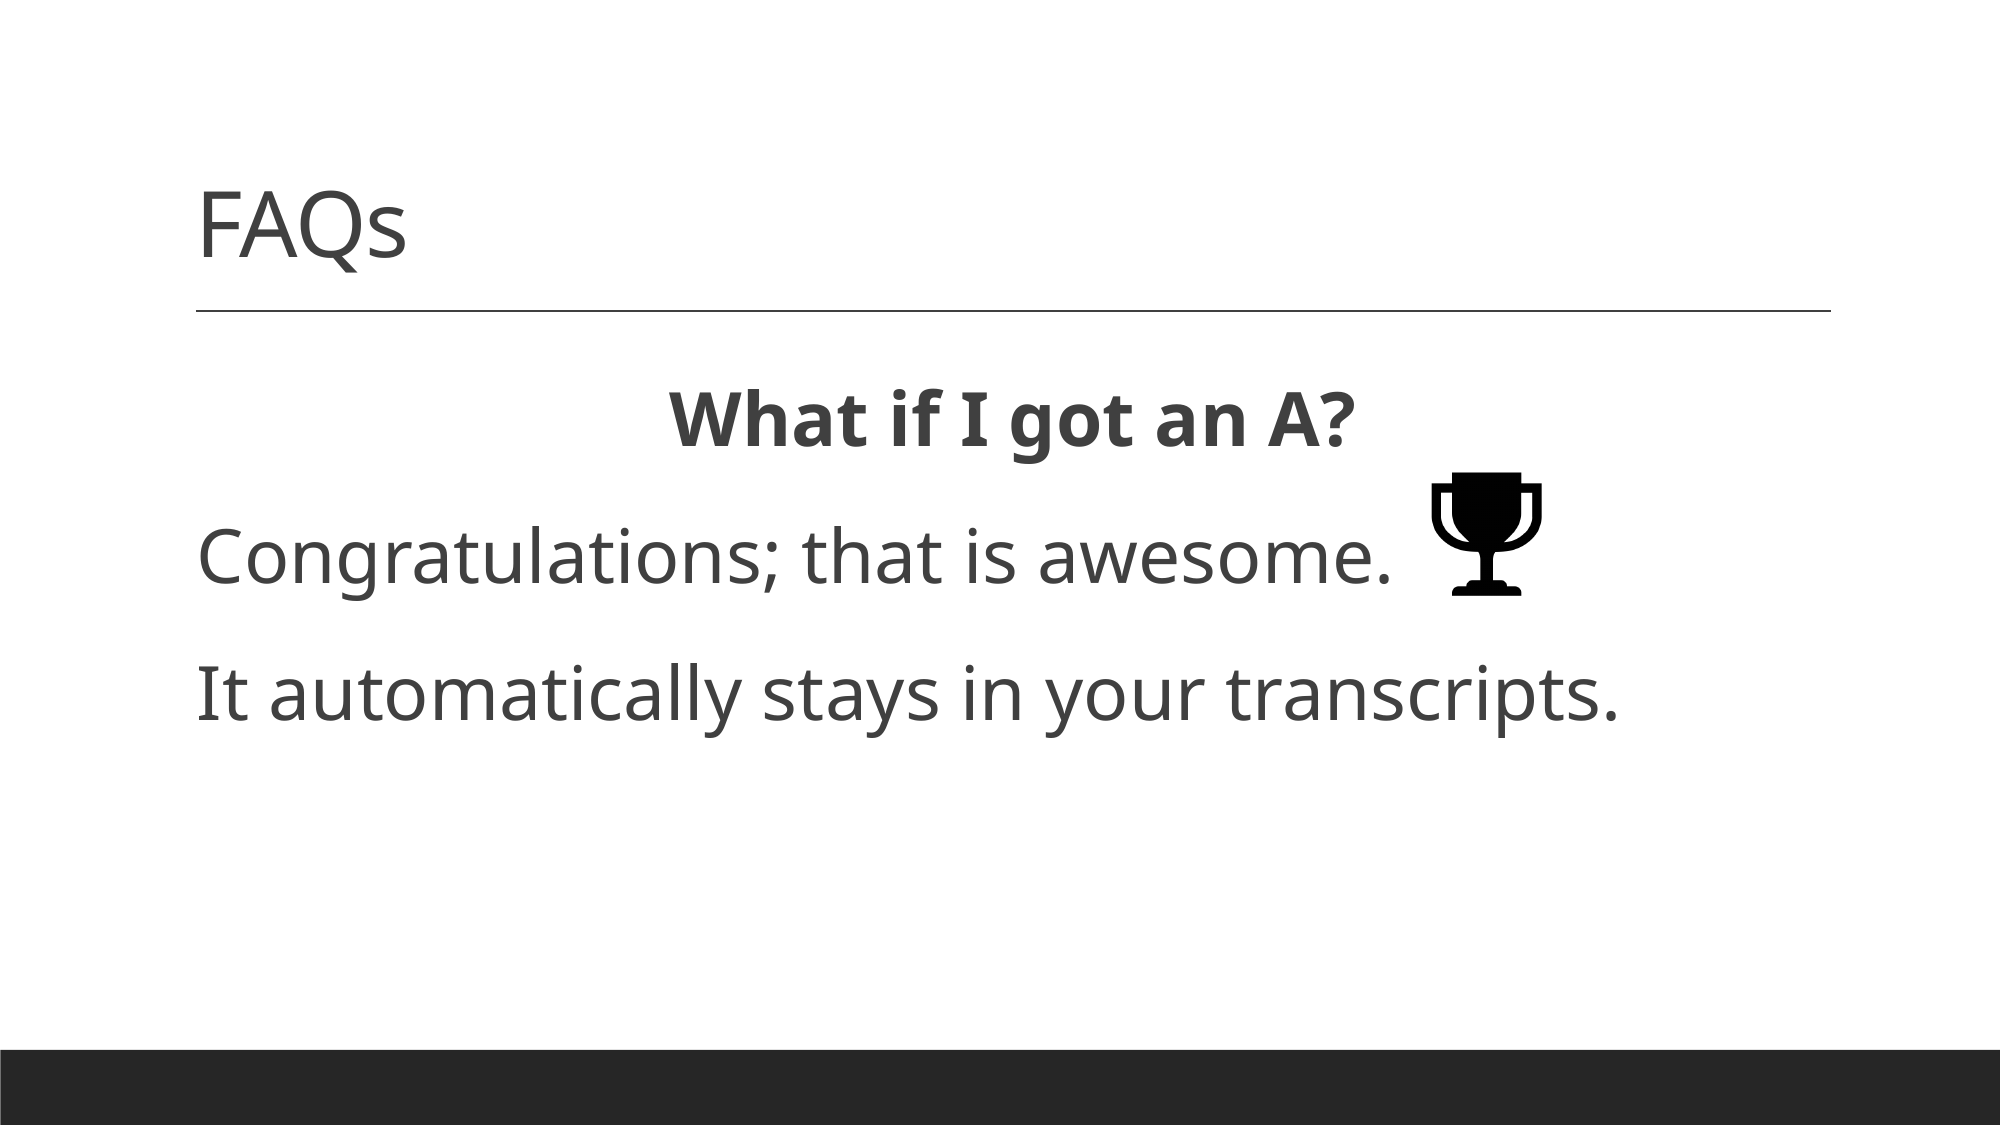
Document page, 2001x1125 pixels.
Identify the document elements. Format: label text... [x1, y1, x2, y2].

title FAQs [180, 47, 1830, 285]
list What if I got an A? Congratulations; that is awesome. It automatically stays in your transcripts. [180, 345, 1830, 963]
picture [1410, 458, 1562, 610]
